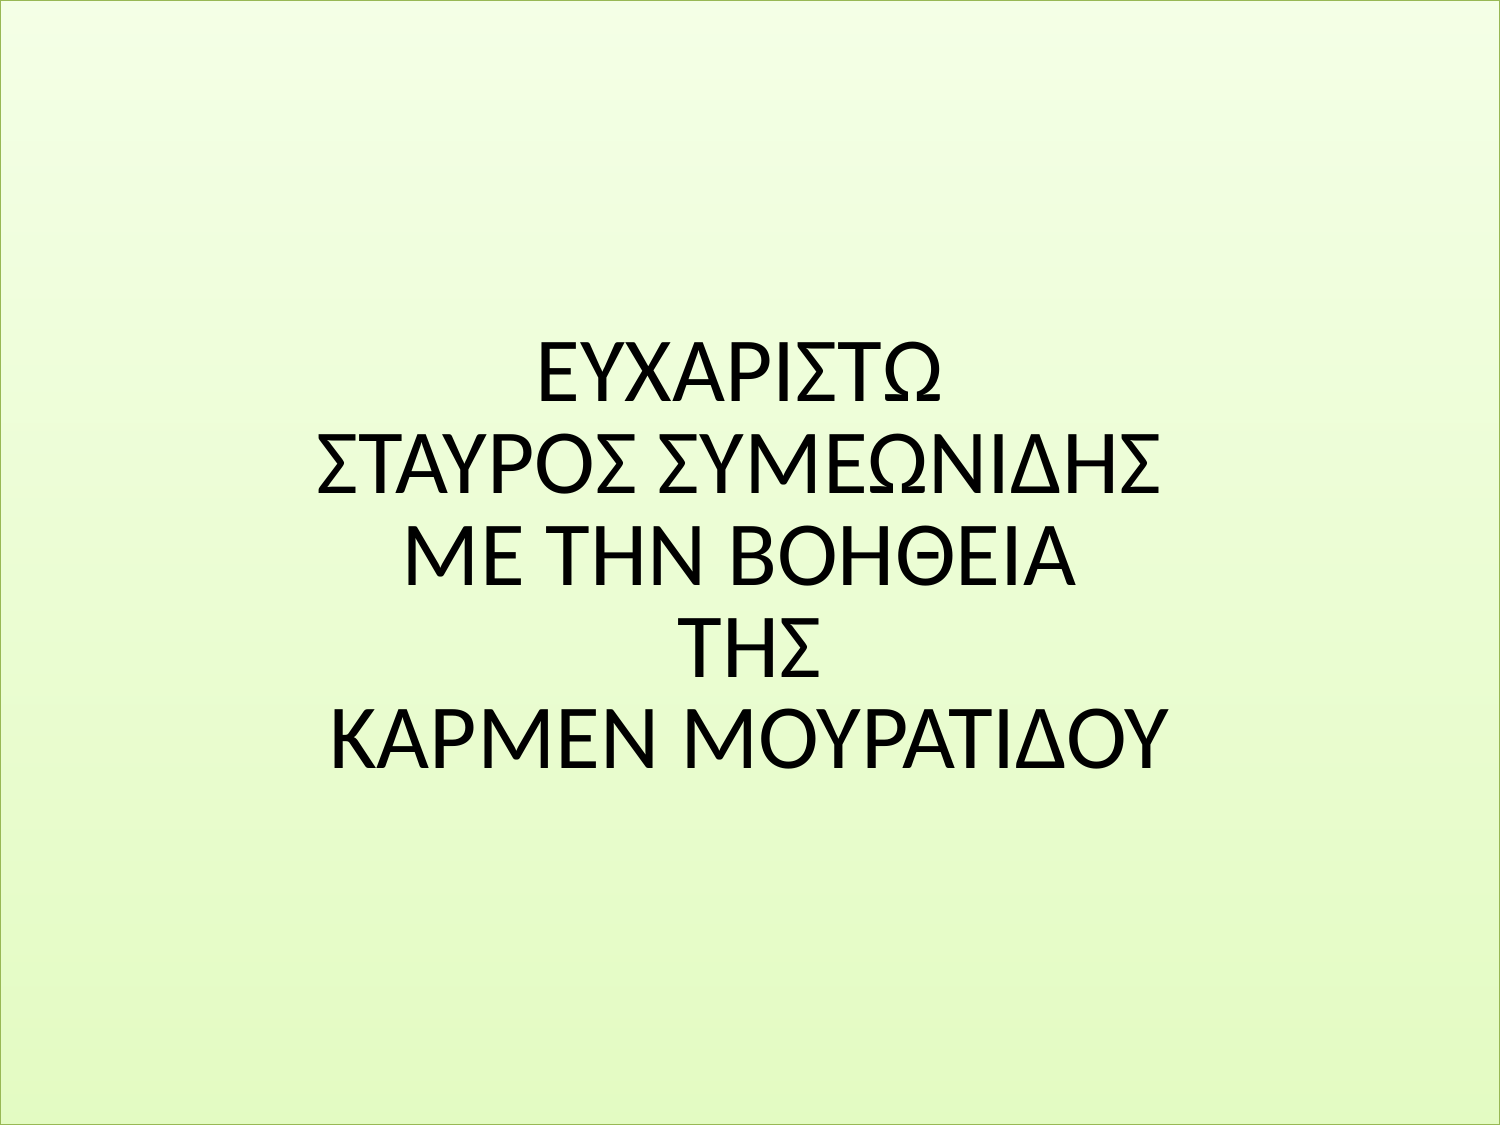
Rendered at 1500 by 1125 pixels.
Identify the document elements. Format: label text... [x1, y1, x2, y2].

title ΕΥΧΑΡΙΣΤΩ ΣΤΑΥΡΟΣ ΣΥΜΕΩΝΙΔΗΣ ΜΕ ΤΗΝ ΒΟΗΘΕΙΑ ΤΗΣ ΚΑΡΜΕΝ ΜΟΥΡΑΤΙΔΟΥ [0, 0, 1500, 1125]
